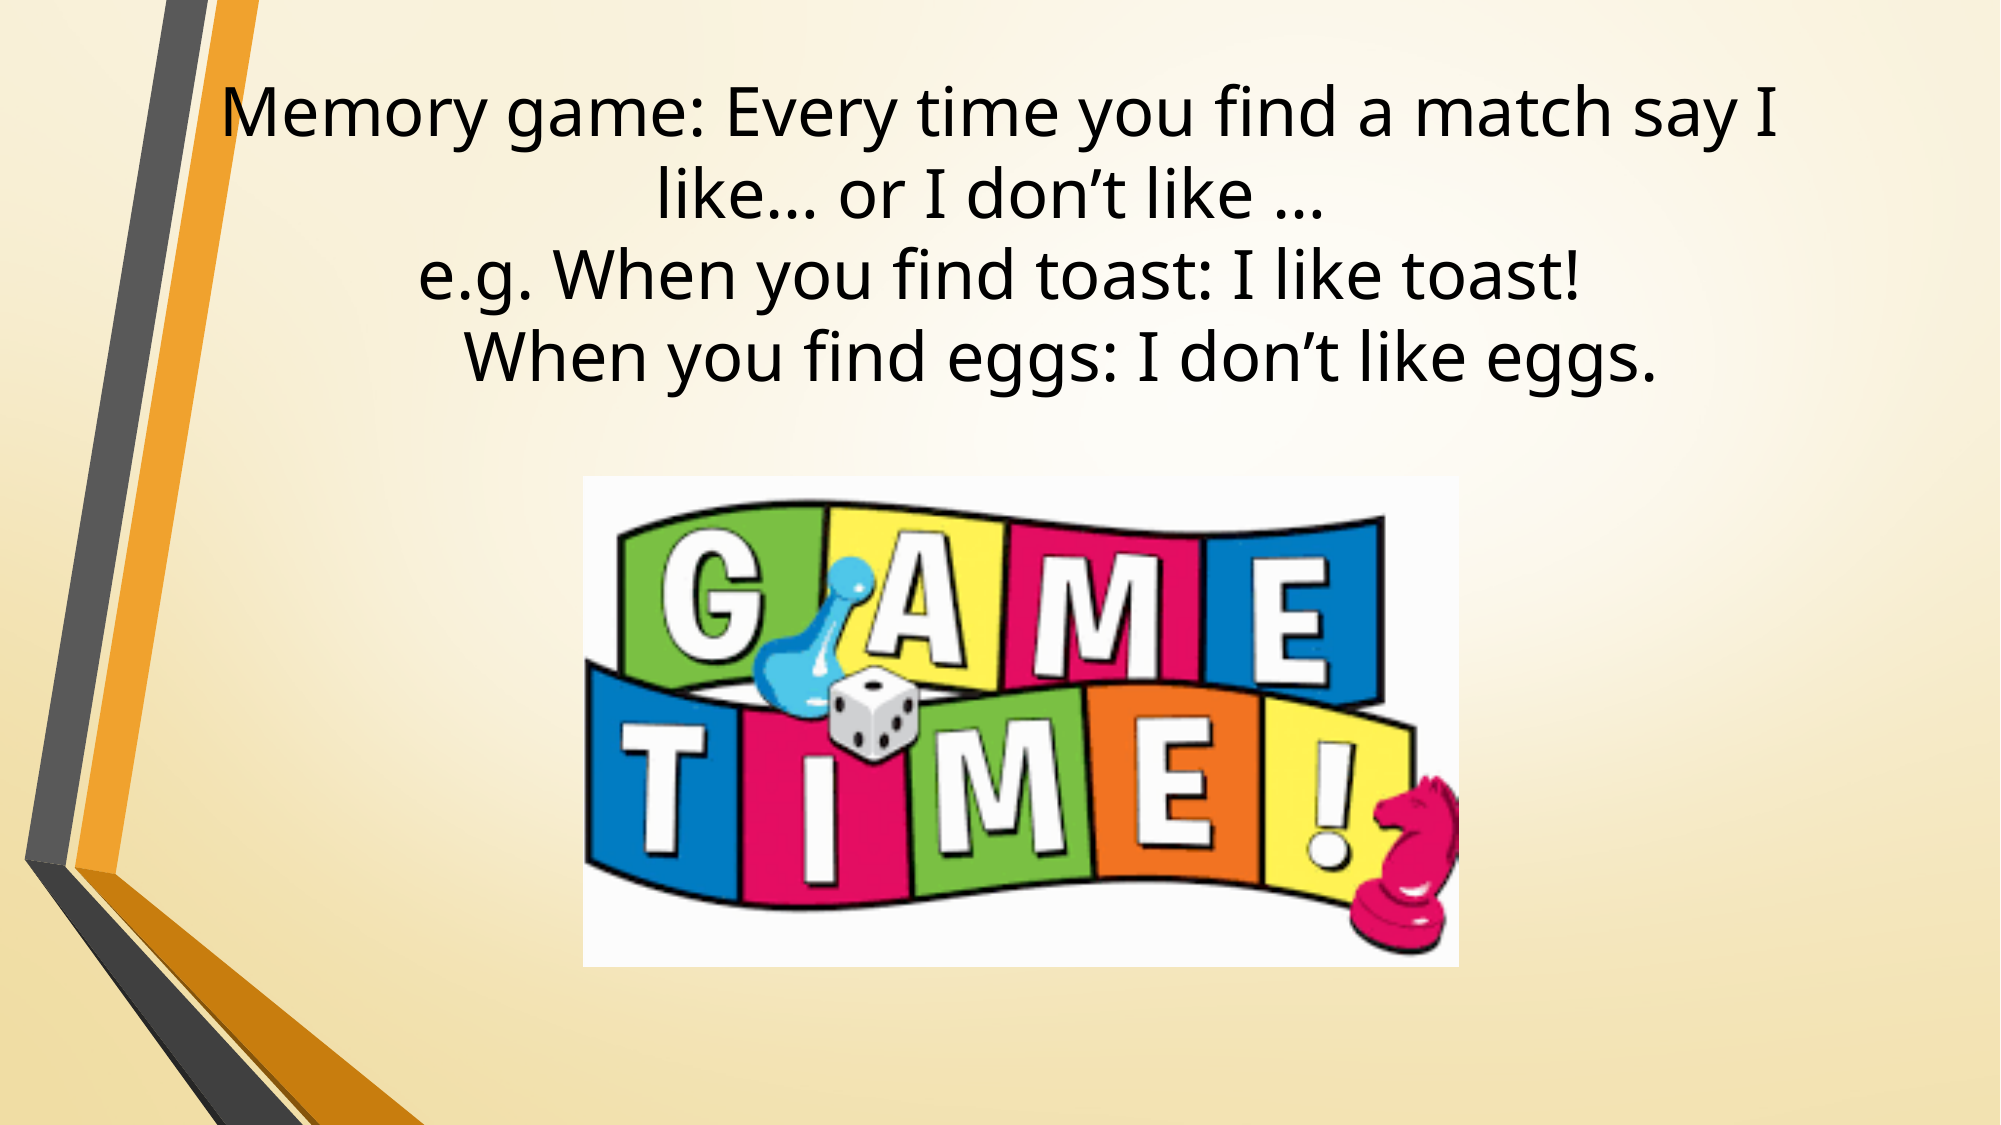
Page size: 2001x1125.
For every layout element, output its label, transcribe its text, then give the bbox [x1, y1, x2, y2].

title Memory game: Every time you find a match say I like… or I don’t like … e.g. When you find toast: I like toast! When you find eggs: I don’t like eggs. [137, 59, 1863, 404]
picture [583, 476, 1459, 967]
